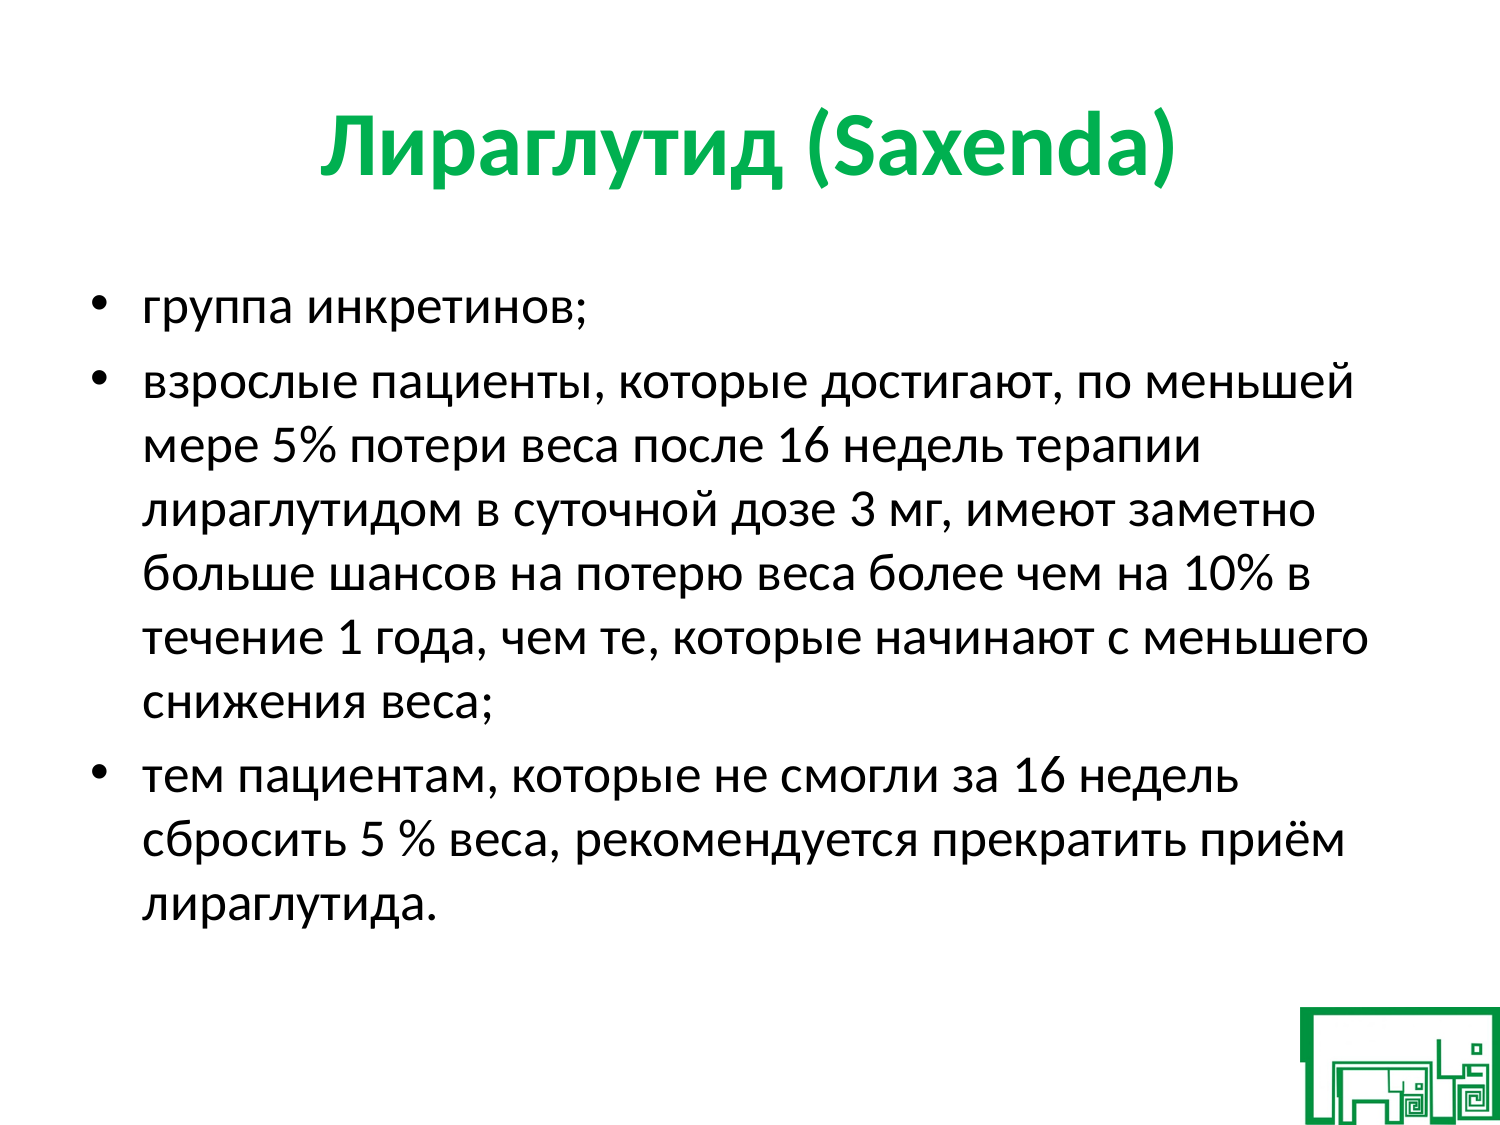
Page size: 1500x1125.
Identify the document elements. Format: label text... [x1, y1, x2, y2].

picture [1300, 1007, 1500, 1125]
title Лираглутид (Saxenda) [75, 45, 1425, 233]
list группа инкретинов; взрослые пациенты, которые достигают, по меньшей мере 5% потери веса после 16 недель терапии лираглутидом в суточной дозе 3 мг, имеют заметно больше шансов на потерю веса более чем на 10% в течение 1 года, чем те, которые начинают с меньшего снижения веса; тем пациентам, которые не смогли за 16 недель сбросить 5 % веса, рекомендуется прекратить приём лираглутида. [75, 262, 1425, 1005]
